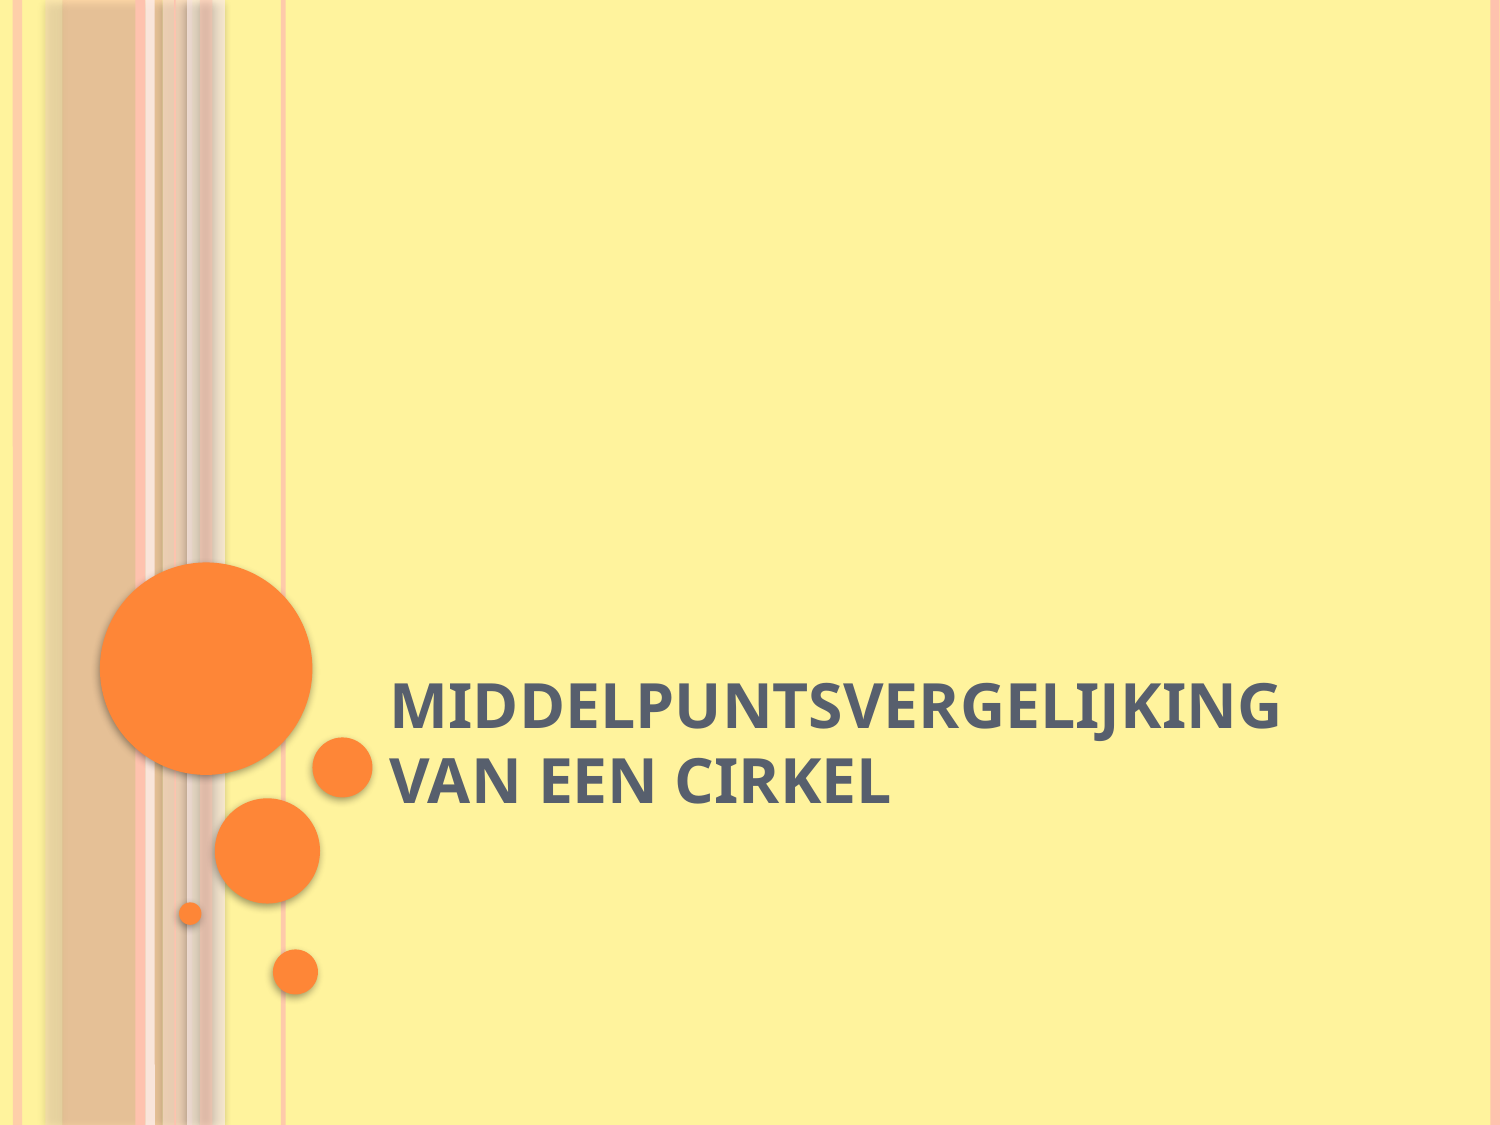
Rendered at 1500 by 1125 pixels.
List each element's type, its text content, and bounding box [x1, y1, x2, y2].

title Middelpuntsvergelijking van een cirkel [375, 512, 1388, 824]
